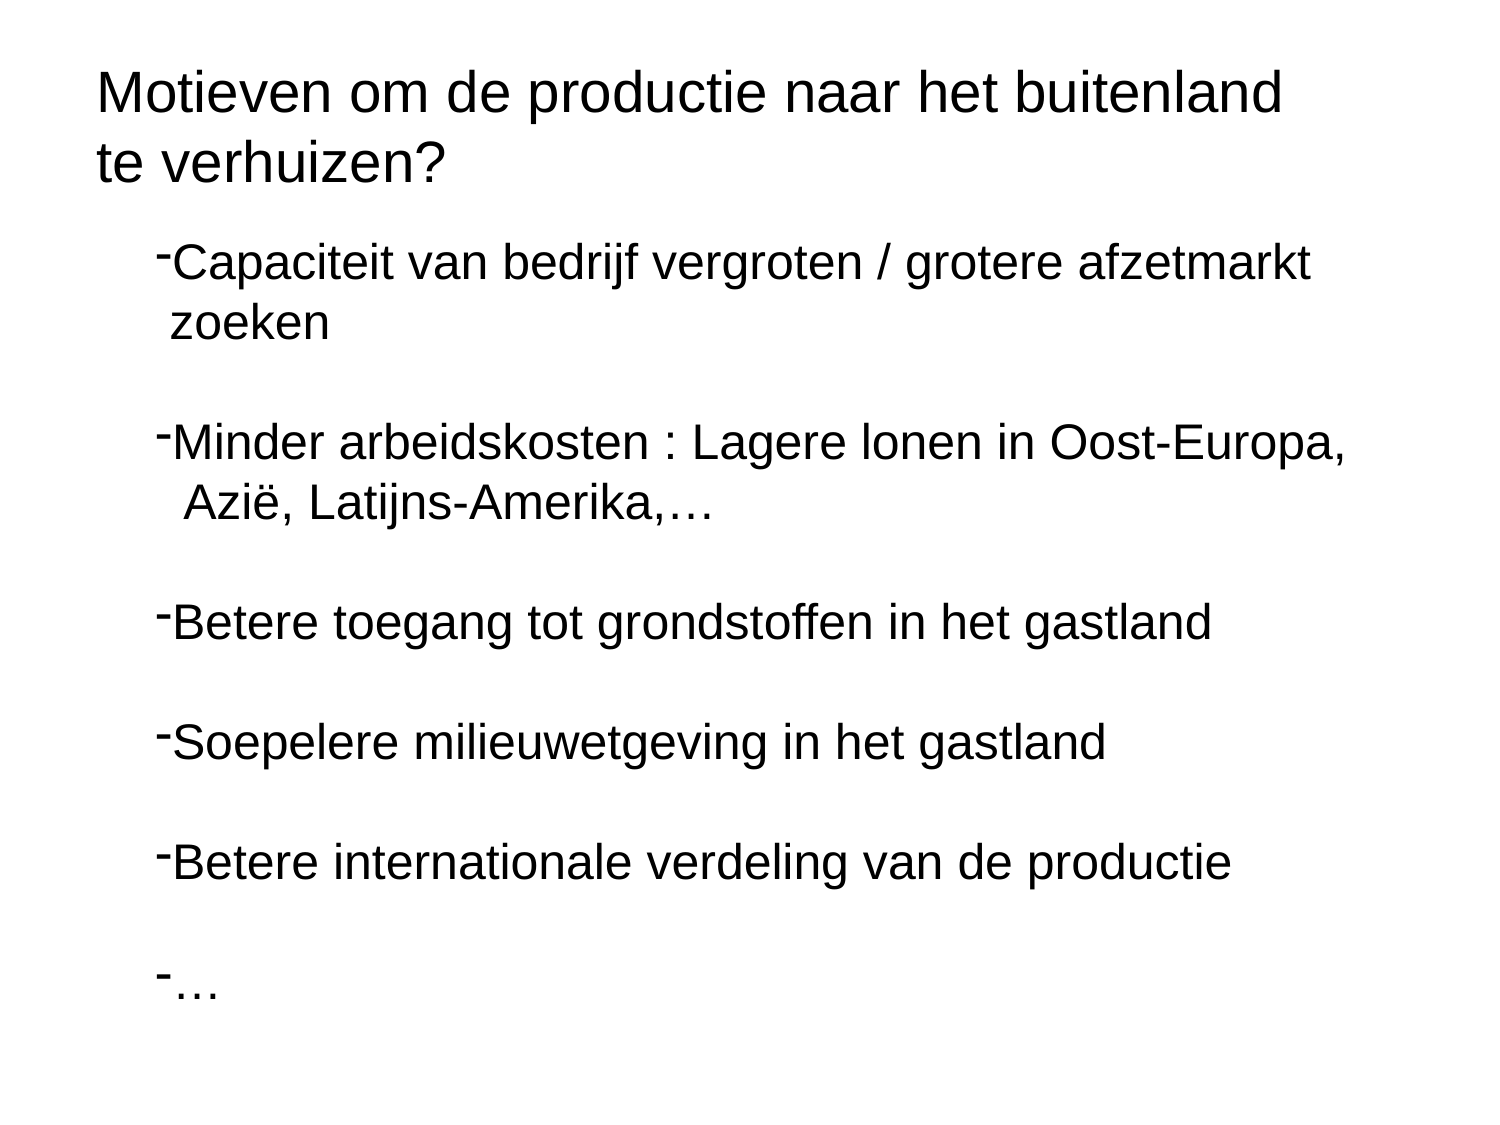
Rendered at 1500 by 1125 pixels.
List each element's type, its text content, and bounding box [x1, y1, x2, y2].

text_box Motieven om de productie naar het buitenland te verhuizen? [81, 46, 1360, 202]
text_box Capaciteit van bedrijf vergroten / grotere afzetmarkt zoeken Minder arbeidskosten : Lagere lonen in Oost-Europa, Azië, Latijns-Amerika,… Betere toegang tot grondstoffen in het gastland Soepelere milieuwetgeving in het gastland Betere internationale verdeling van de productie … [140, 222, 1454, 1125]
